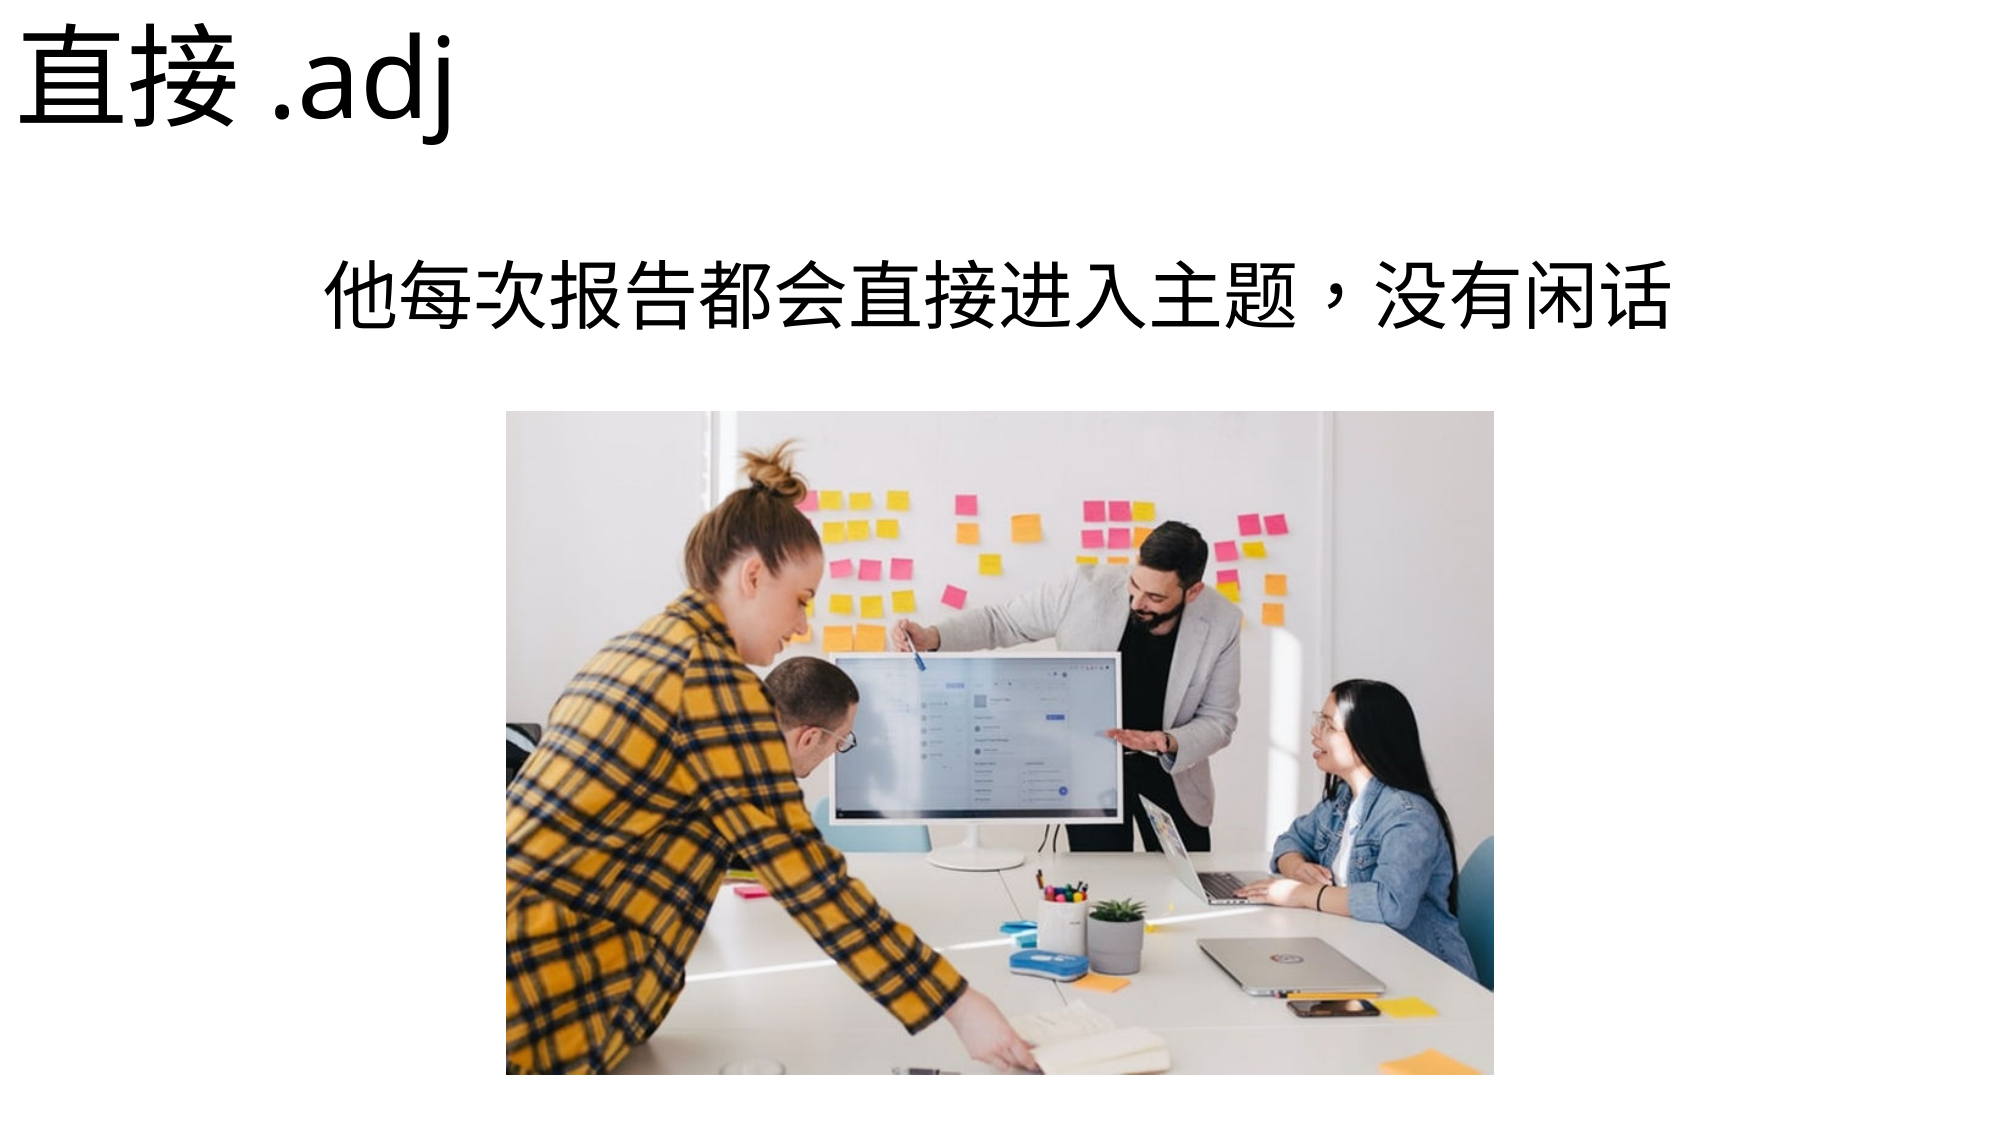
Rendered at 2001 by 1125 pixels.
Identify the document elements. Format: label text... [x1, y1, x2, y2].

title 直接.adj [0, 0, 1775, 112]
text_box 他每次报告都会直接进入主题，没有闲话 [0, 112, 1997, 485]
picture [506, 411, 1494, 1075]
